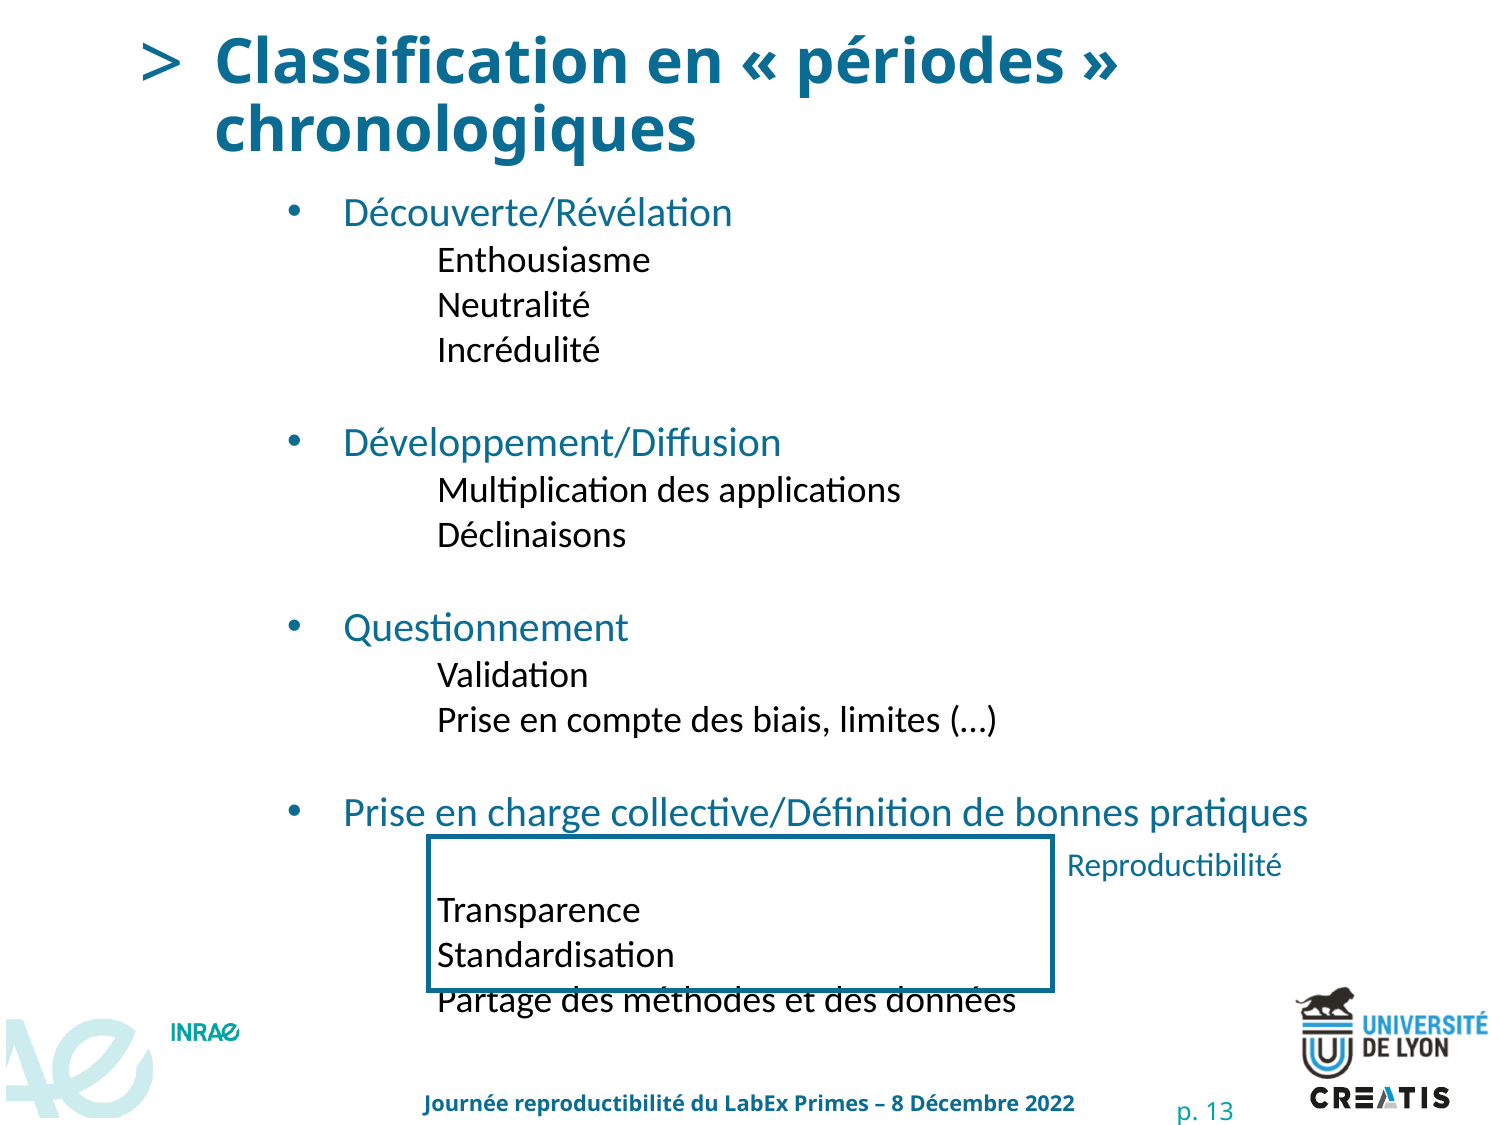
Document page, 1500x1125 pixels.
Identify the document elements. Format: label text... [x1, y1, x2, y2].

picture [1286, 980, 1491, 1116]
subtitle Découverte/Révélation Enthousiasme Neutralité Incrédulité Développement/Diffusion Multiplication des applications Déclinaisons Questionnement Validation Prise en compte des biais, limites (…) Prise en charge collective/Définition de bonnes pratiques Transparence Standardisation Partage des méthodes et des données [272, 177, 1374, 1028]
text_box Reproductibilité [1053, 836, 1414, 891]
text_box [427, 835, 1053, 992]
title Classification en « périodes » chronologiques [139, 24, 1397, 171]
picture [6, 1012, 271, 1118]
